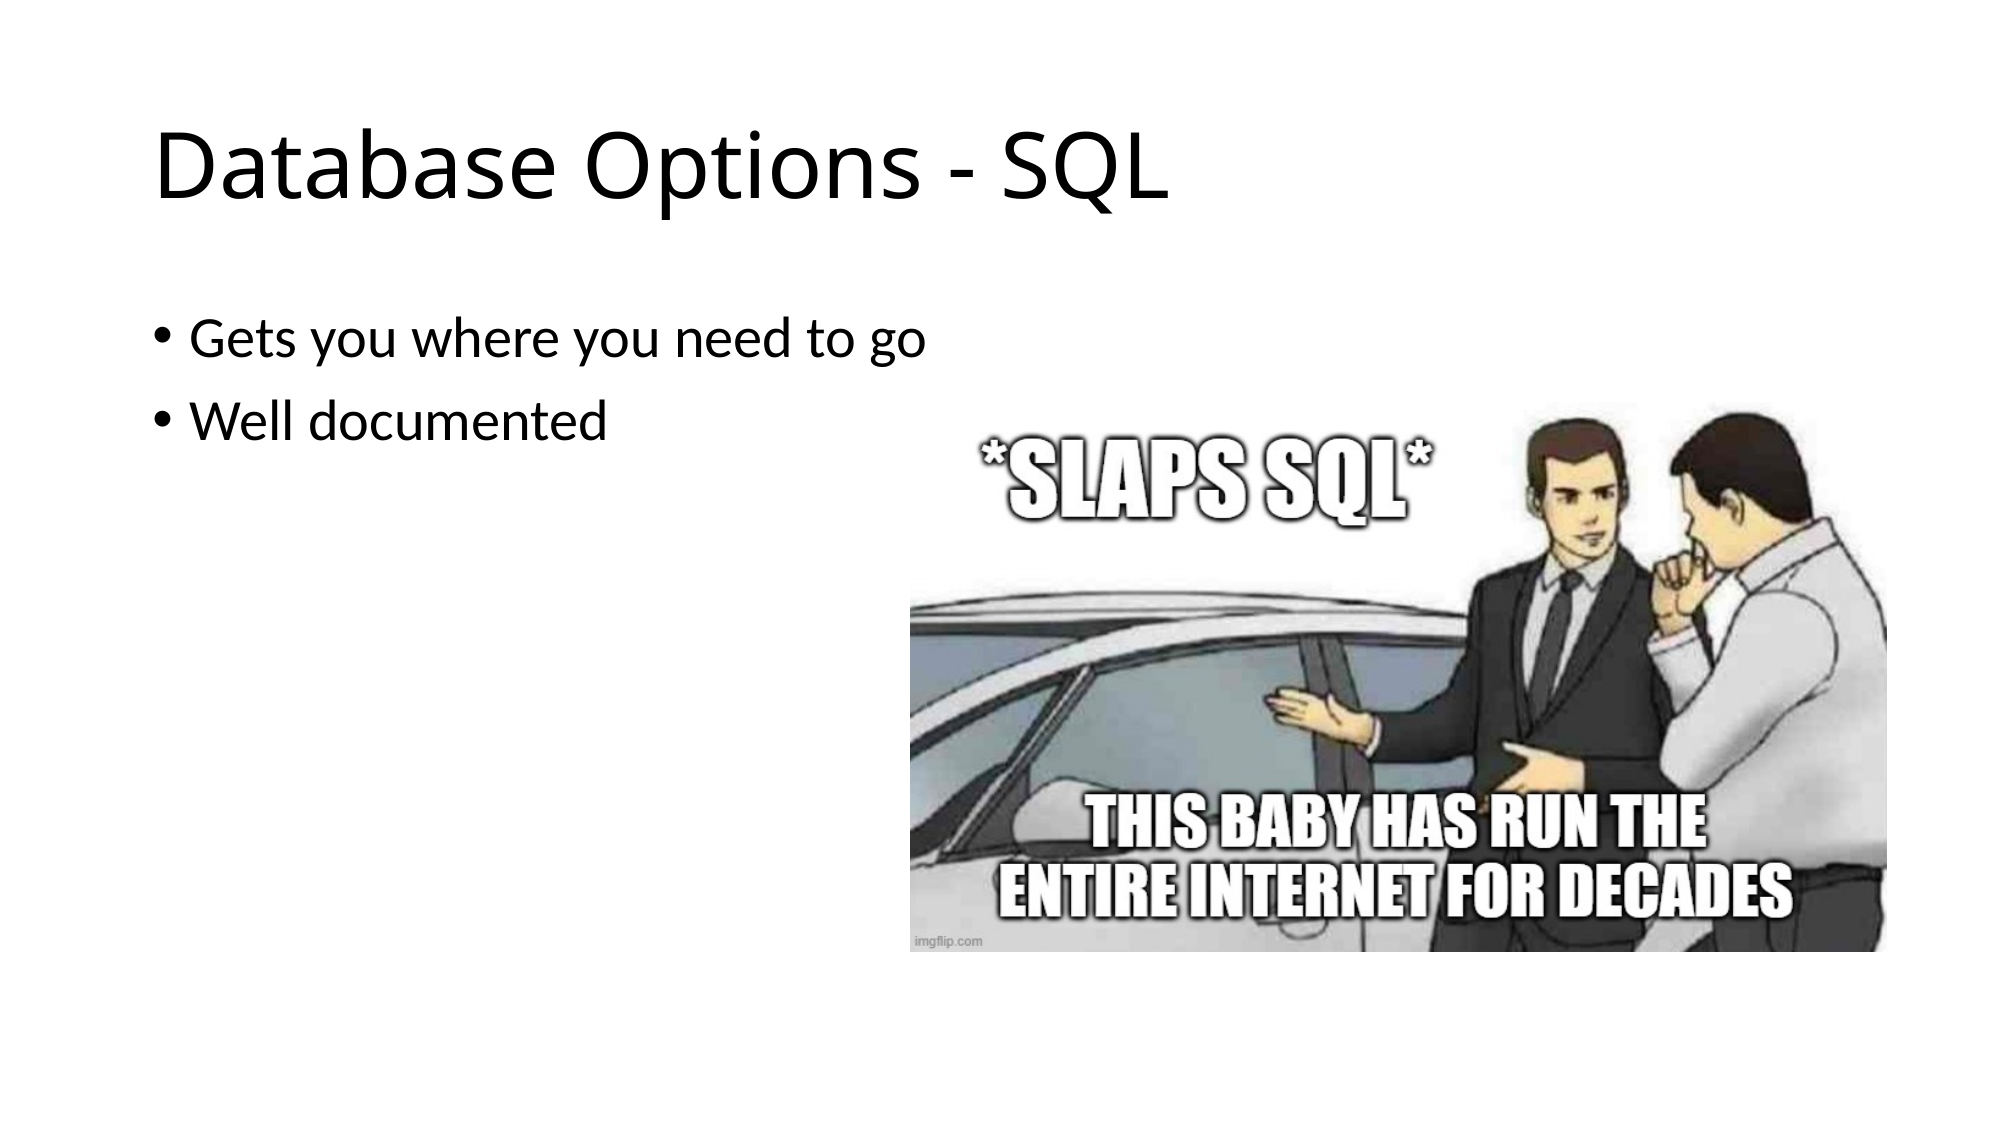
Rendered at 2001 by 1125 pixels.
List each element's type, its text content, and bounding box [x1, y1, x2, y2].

list Gets you where you need to go Well documented [137, 299, 955, 1014]
title Database Options - SQL [137, 59, 1863, 278]
picture [910, 402, 1887, 952]
